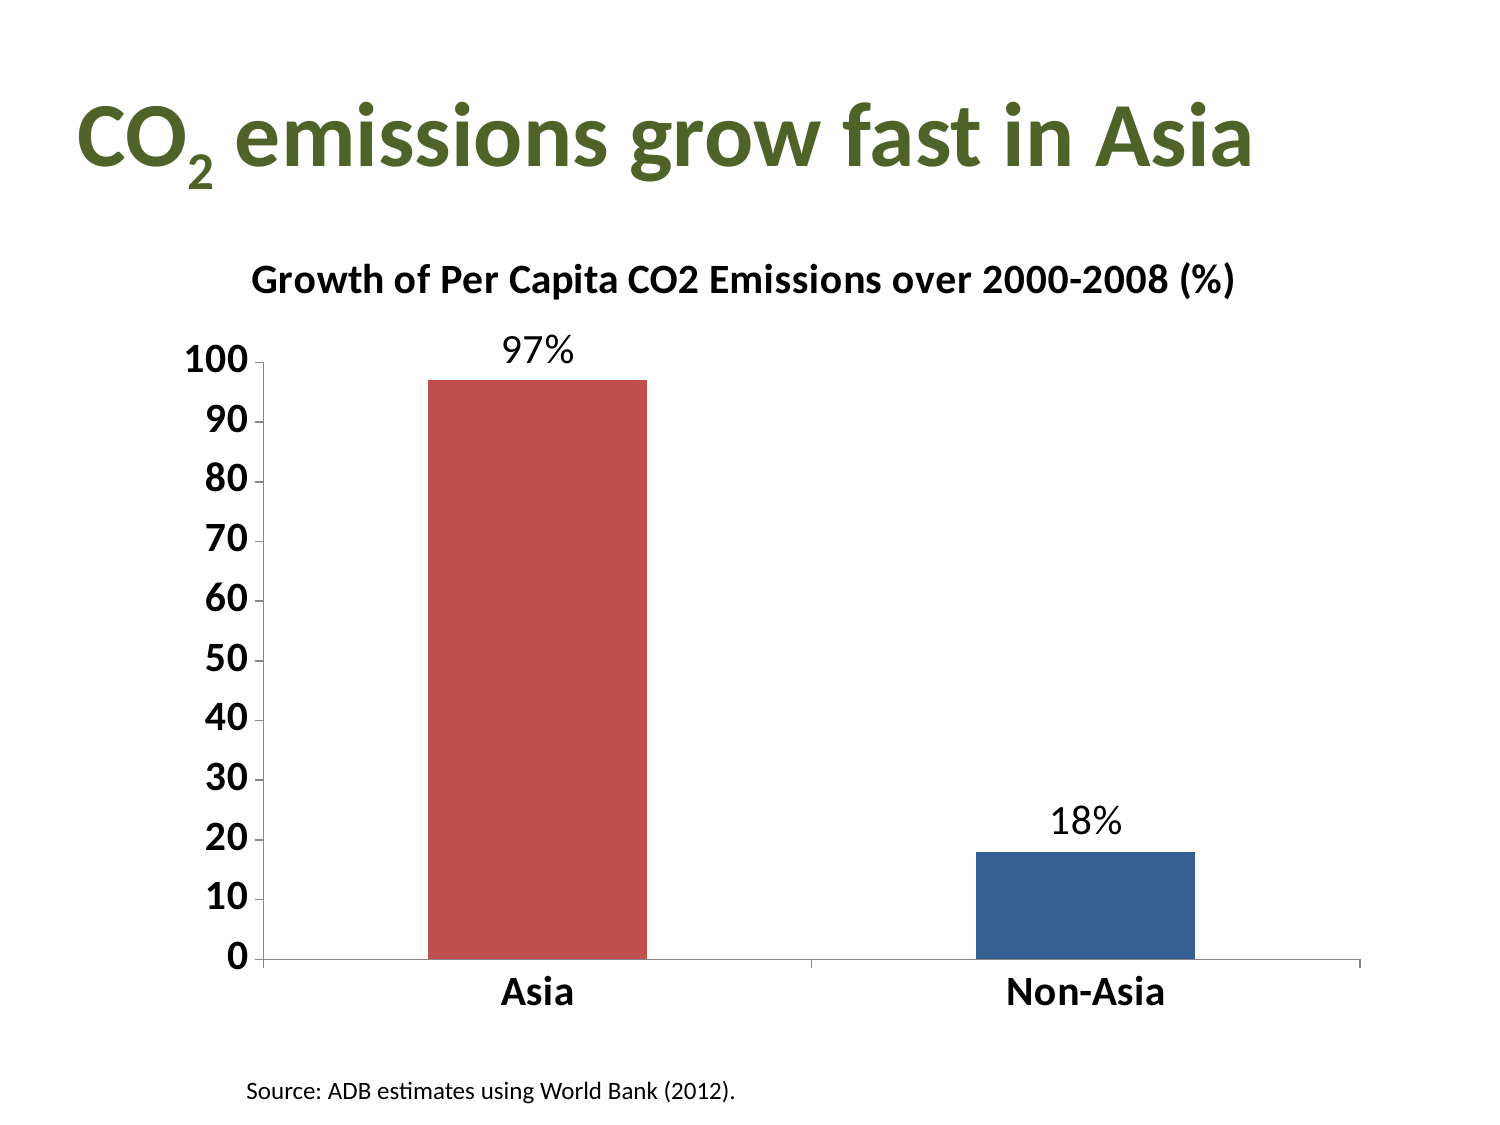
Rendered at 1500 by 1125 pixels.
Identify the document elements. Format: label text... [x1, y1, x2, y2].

text_box CO2 emissions grow fast in Asia [62, 37, 1413, 238]
chart [87, 224, 1401, 1051]
text_box Source: ADB estimates using World Bank (2012). [231, 1067, 752, 1112]
